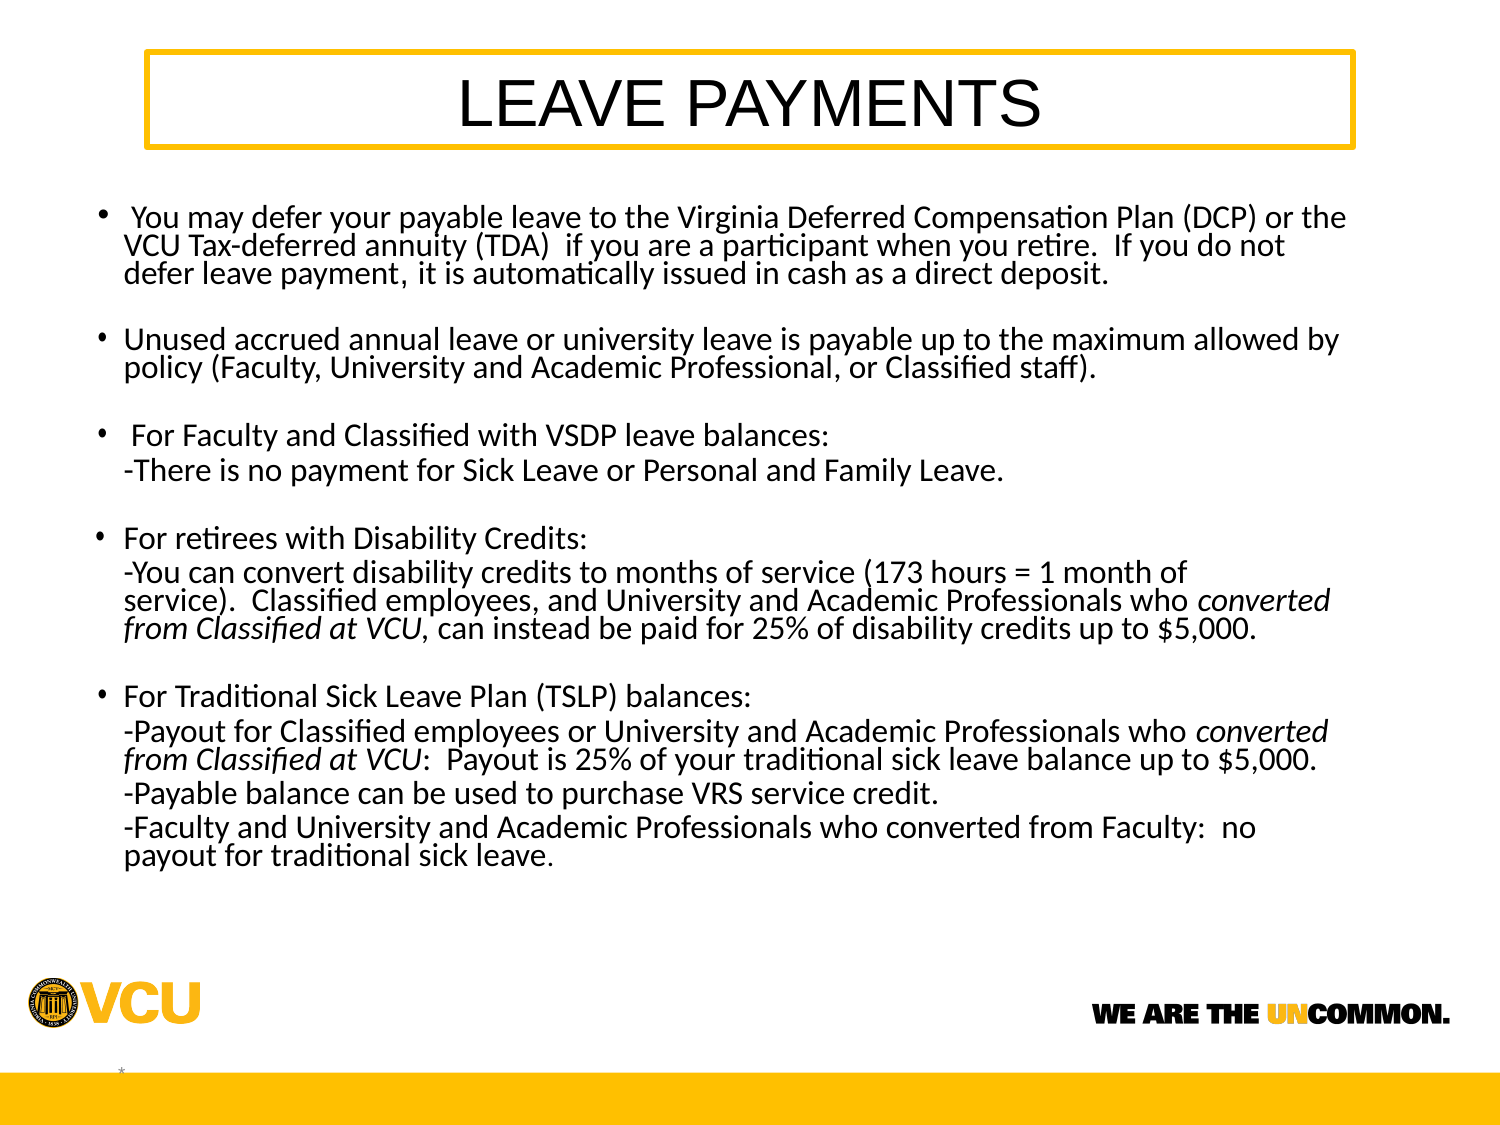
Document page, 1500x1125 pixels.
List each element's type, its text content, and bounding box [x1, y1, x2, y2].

picture [28, 978, 200, 1028]
list You may defer your payable leave to the Virginia Deferred Compensation Plan (DCP) or the VCU Tax-deferred annuity (TDA) if you are a participant when you retire. If you do not defer leave payment, it is automatically issued in cash as a direct deposit. Unused accrued annual leave or university leave is payable up to the maximum allowed by policy (Faculty, University and Academic Professional, or Classified staff). For Faculty and Classified with VSDP leave balances: -There is no payment for Sick Leave or Personal and Family Leave. For retirees with Disability Credits: -You can convert disability credits to months of service (173 hours = 1 month of service). Classified employees, and University and Academic Professionals who converted from Classified at VCU, can instead be paid for 25% of disability credits up to $5,000. For Traditional Sick Leave Plan (TSLP) balances: -Payout for Classified employees or University and Academic Professionals who converted from Classified at VCU: Payout is 25% of your traditional sick leave balance up to $5,000. -Payable balance can be used to purchase VRS service credit. -Faculty and University and Academic Professionals who converted from Faculty: no payout for traditional sick leave. [80, 198, 1375, 901]
text_box * [103, 1042, 441, 1103]
picture [1082, 990, 1463, 1038]
text_box LEAVE PAYMENTS [146, 52, 1354, 148]
